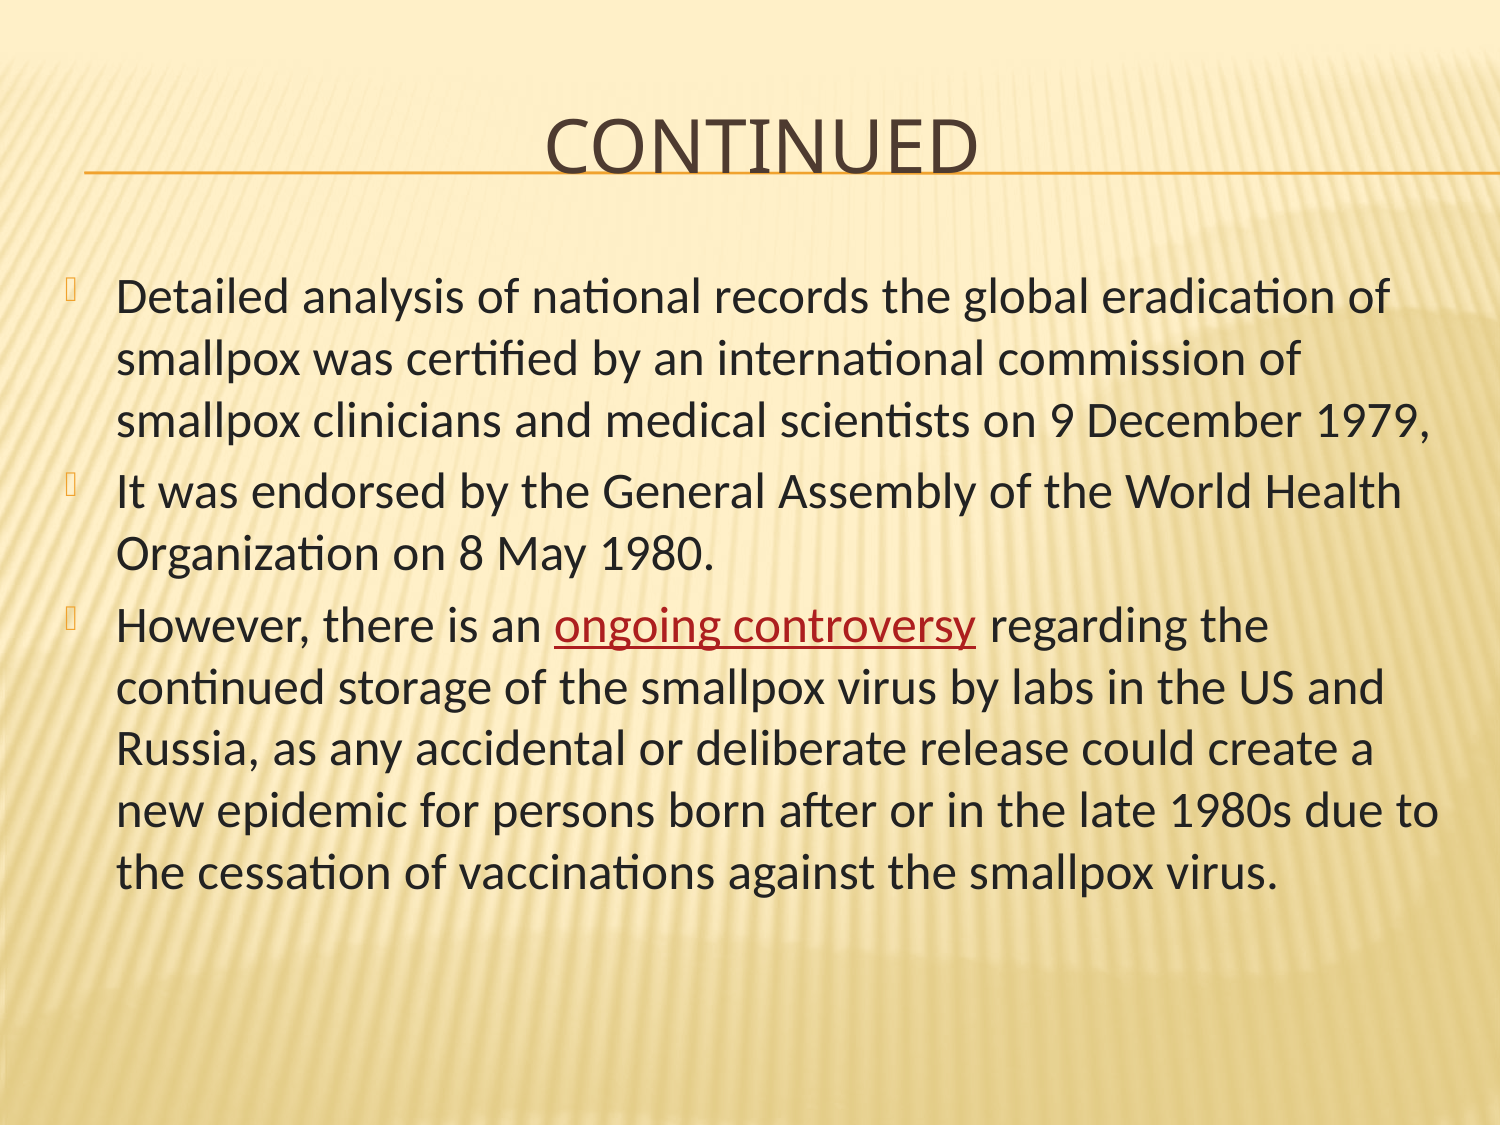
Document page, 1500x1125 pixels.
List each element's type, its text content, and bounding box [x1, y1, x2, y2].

title Continued [50, 75, 1475, 213]
list Detailed analysis of national records the global eradication of smallpox was certified by an international commission of smallpox clinicians and medical scientists on 9 December 1979, It was endorsed by the General Assembly of the World Health Organization on 8 May 1980. However, there is an ongoing controversy regarding the continued storage of the smallpox virus by labs in the US and Russia, as any accidental or deliberate release could create a new epidemic for persons born after or in the late 1980s due to the cessation of vaccinations against the smallpox virus. [50, 254, 1475, 998]
